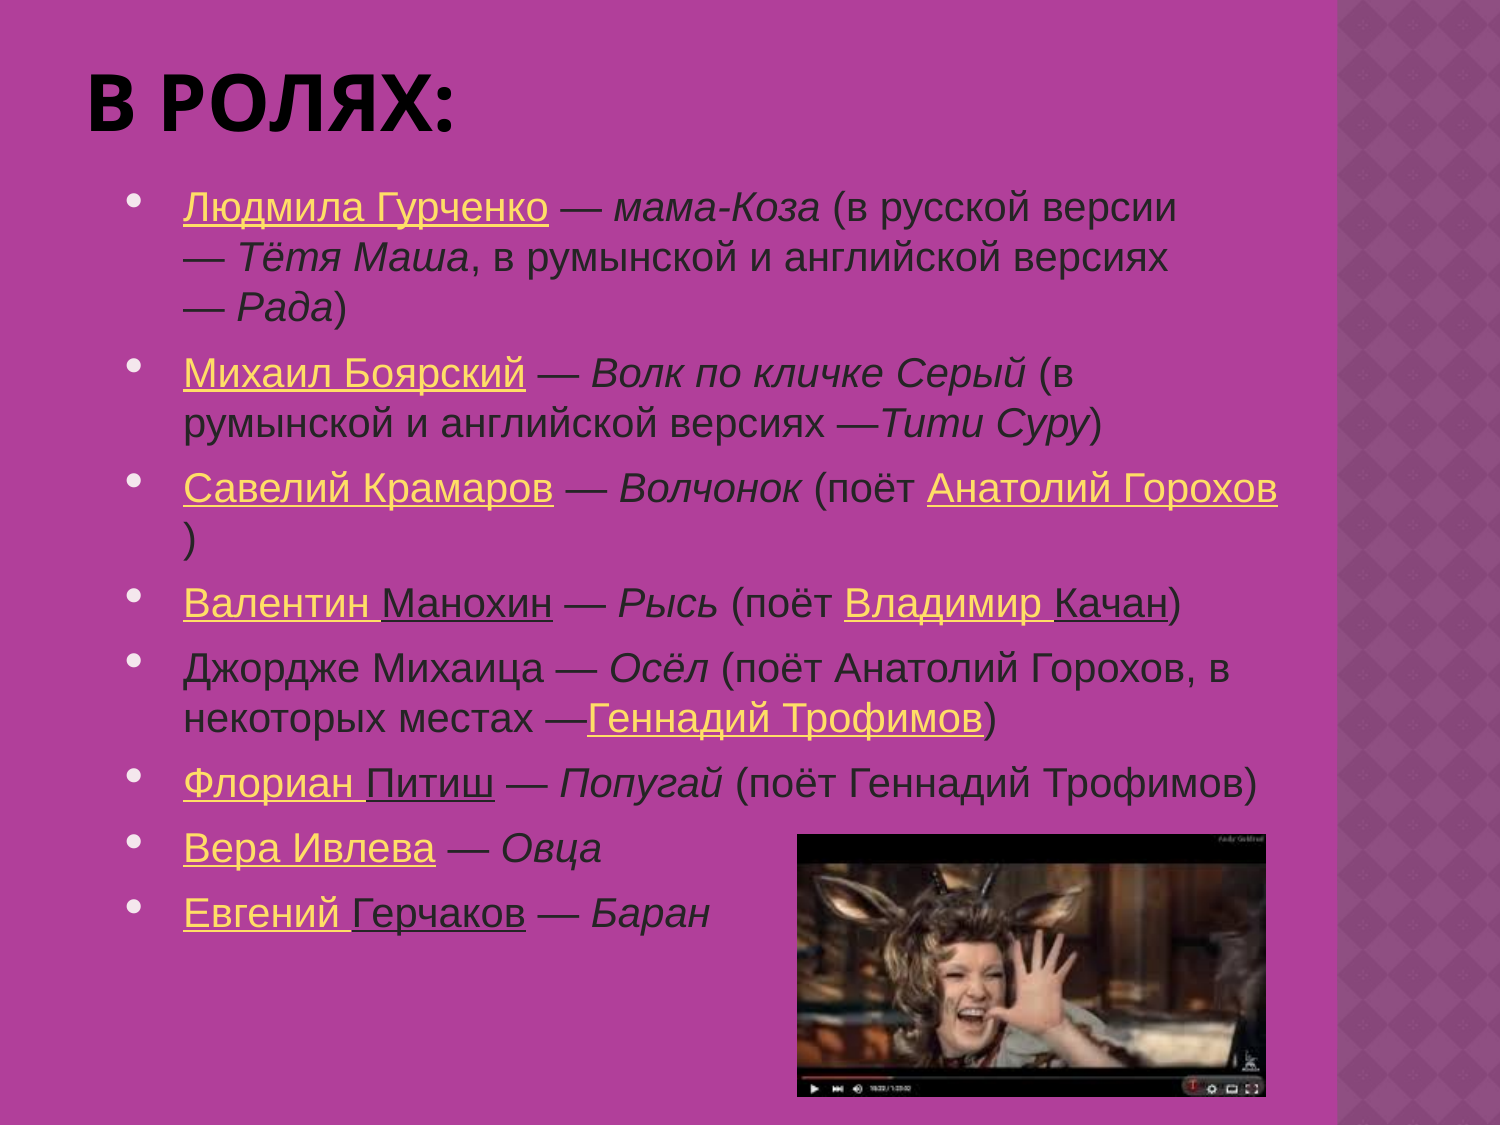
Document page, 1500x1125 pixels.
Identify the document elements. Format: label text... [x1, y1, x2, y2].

picture [796, 833, 1267, 1098]
list Людмила Гурченко — мама-Коза (в русской версии — Тётя Маша, в румынской и английской версиях — Рада) Михаил Боярский — Волк по кличке Серый (в румынской и английской версиях —Тити Суру) Савелий Крамаров — Волчонок (поёт Анатолий Горохов) Валентин Манохин — Рысь (поёт Владимир Качан) Джордже Михаица — Осёл (поёт Анатолий Горохов, в некоторых местах —Геннадий Трофимов) Флориан Питиш — Попугай (поёт Геннадий Трофимов) Вера Ивлева — Овца Евгений Герчаков — Баран [112, 172, 1300, 968]
title В ролях: [76, 0, 1265, 148]
